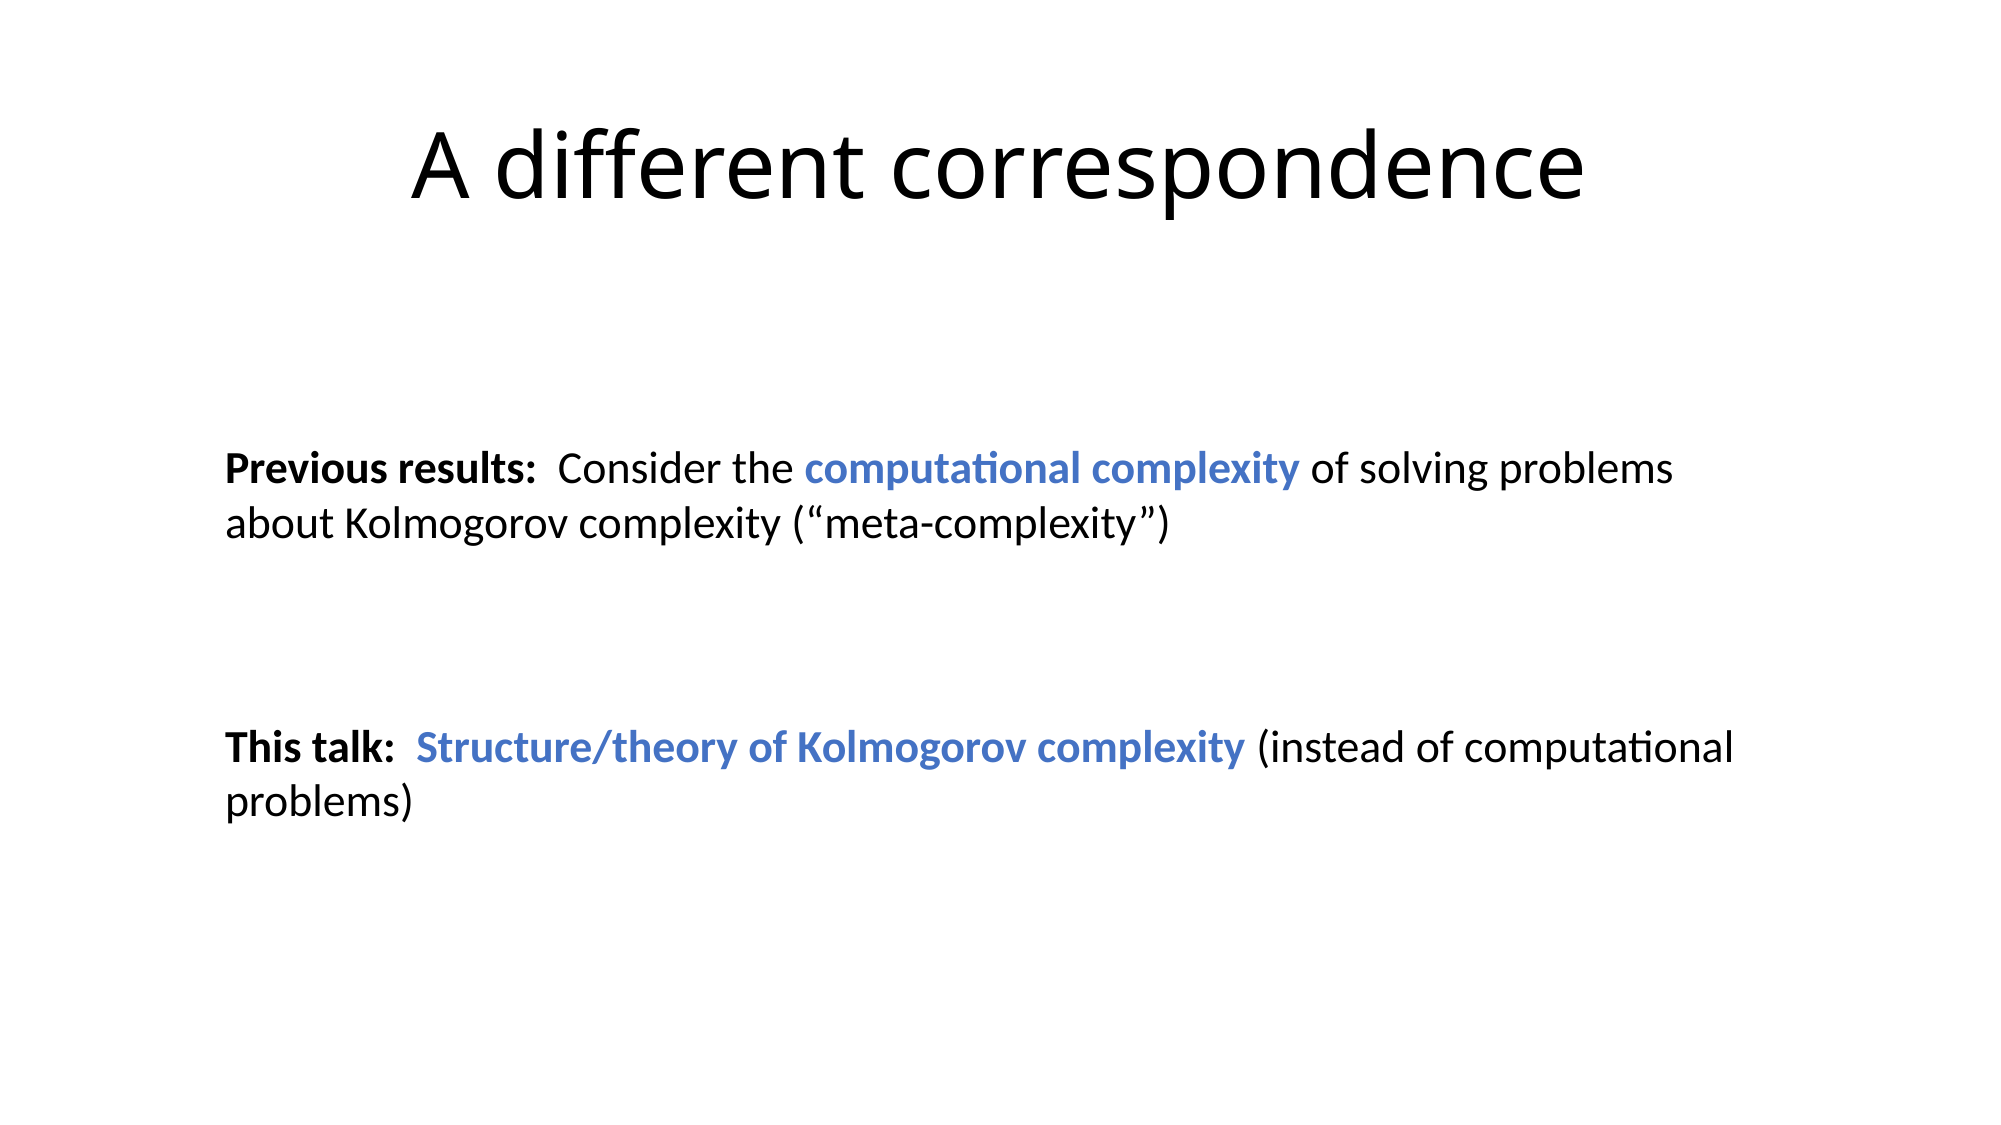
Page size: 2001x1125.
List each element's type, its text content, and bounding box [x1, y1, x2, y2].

text_box Previous results: Consider the computational complexity of solving problems about Kolmogorov complexity (“meta-complexity”) [210, 429, 1750, 555]
text_box This talk: Structure/theory of Kolmogorov complexity (instead of computational problems) [210, 708, 1802, 834]
title A different correspondence [137, 59, 1863, 278]
